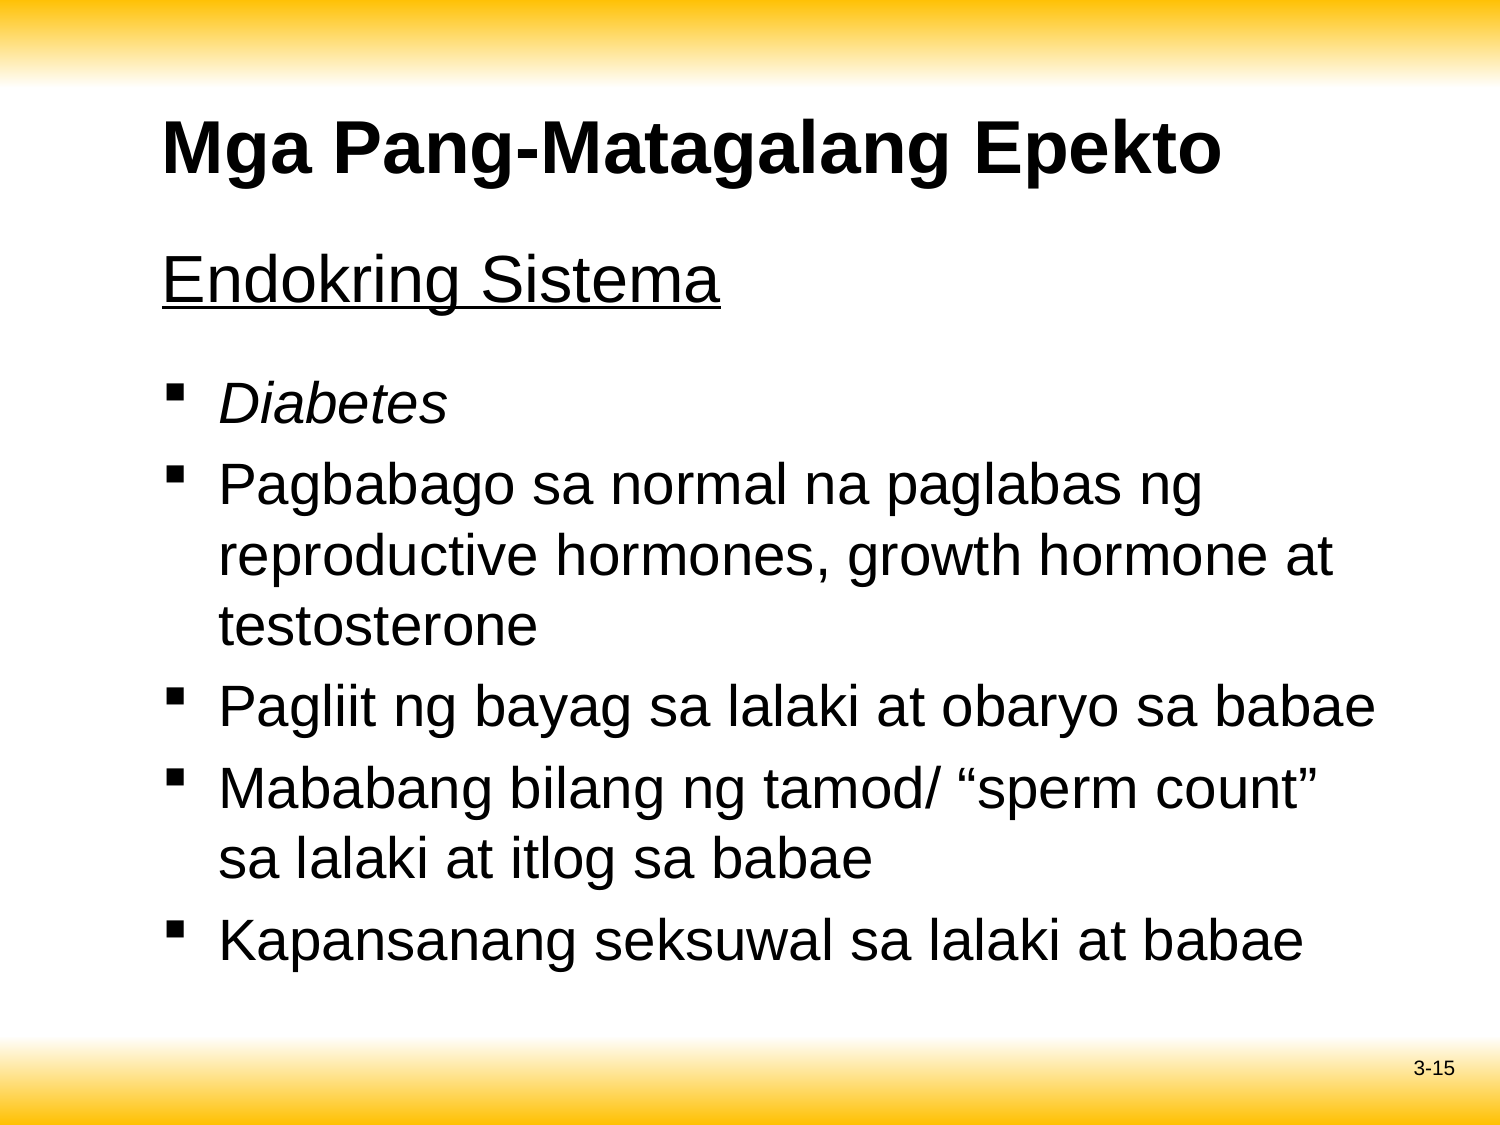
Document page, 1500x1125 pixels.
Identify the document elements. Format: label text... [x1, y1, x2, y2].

text_box Mga Pang-Matagalang Epekto [146, 92, 1410, 194]
title Endokring Sistema [146, 210, 1410, 341]
slide_number 3-15 [1120, 1046, 1471, 1125]
list Diabetes Pagbabago sa normal na paglabas ng reproductive hormones, growth hormone at testosterone Pagliit ng bayag sa lalaki at obaryo sa babae Mababang bilang ng tamod/ “sperm count” sa lalaki at itlog sa babae Kapansanang seksuwal sa lalaki at babae [146, 357, 1410, 938]
